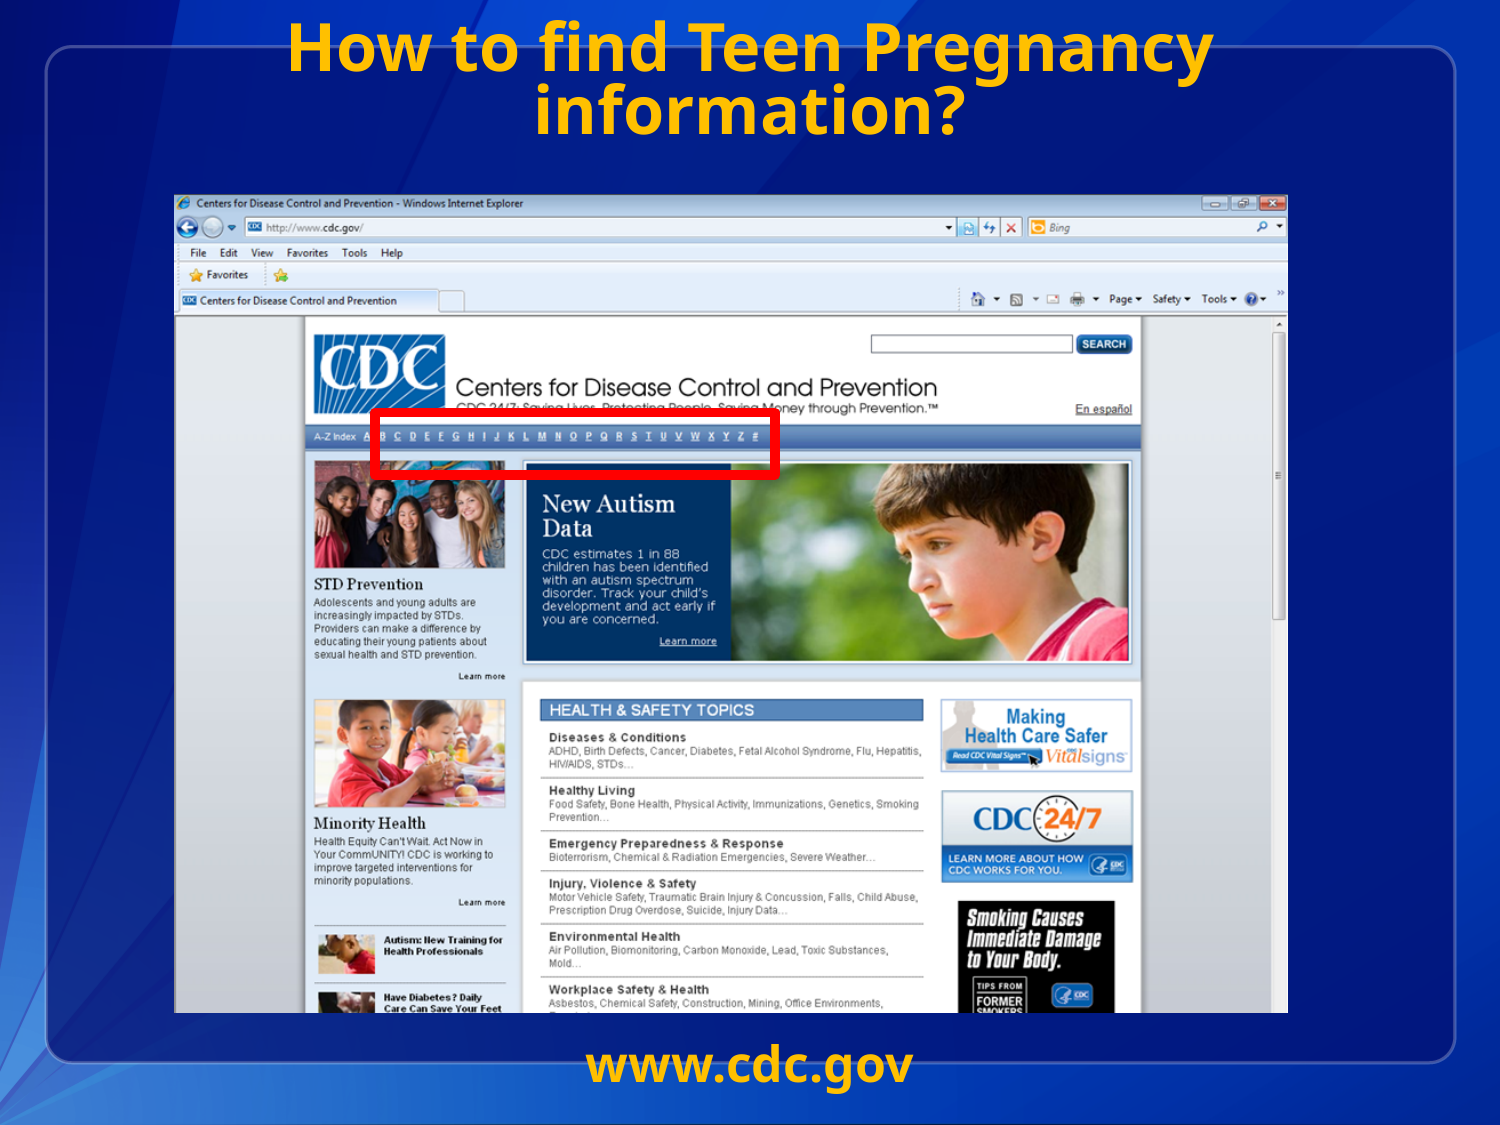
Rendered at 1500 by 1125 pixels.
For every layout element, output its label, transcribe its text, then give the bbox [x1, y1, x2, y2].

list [174, 194, 1288, 1013]
title How to find Teen Pregnancy information? [75, 0, 1425, 155]
list www.cdc.gov [75, 1012, 1425, 1100]
picture [0, 0, 1500, 1125]
